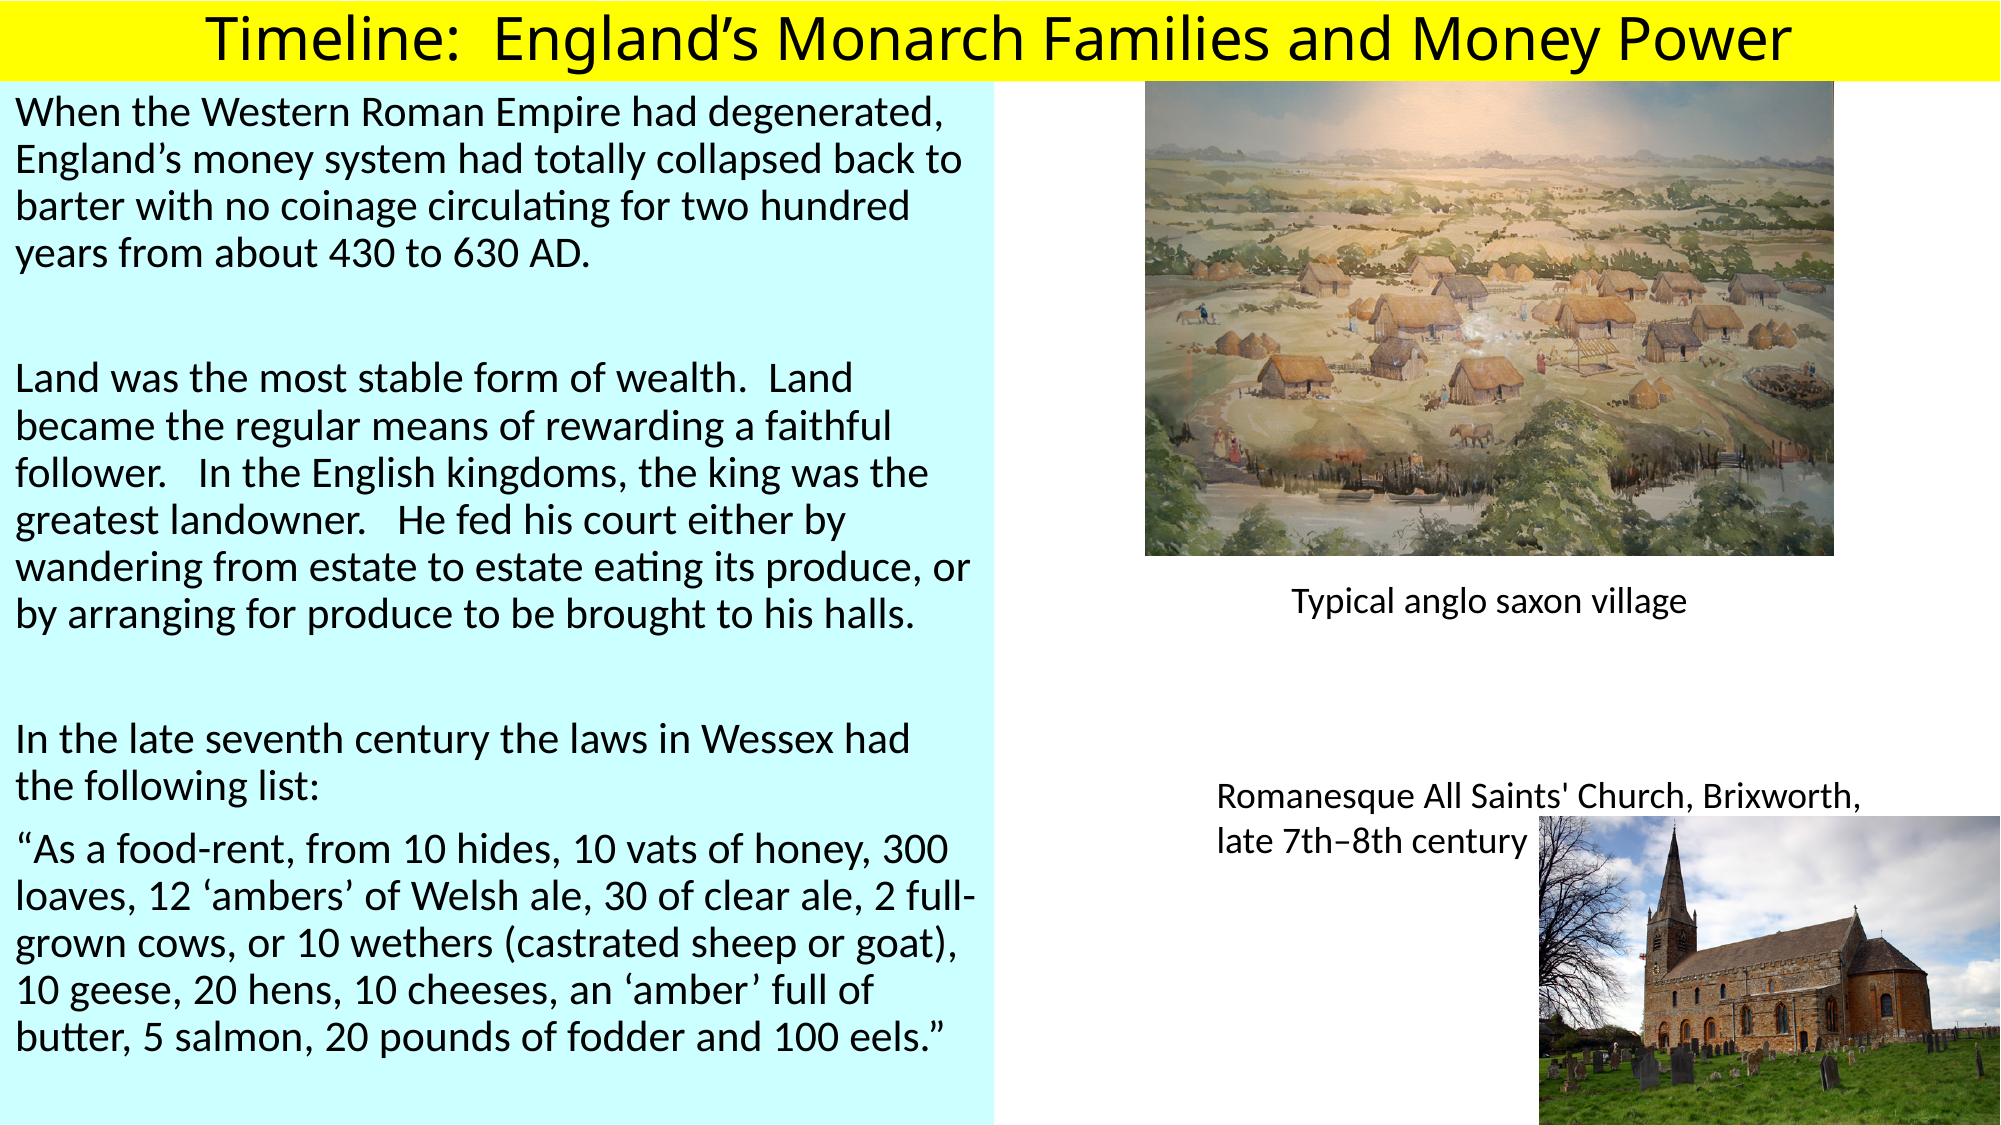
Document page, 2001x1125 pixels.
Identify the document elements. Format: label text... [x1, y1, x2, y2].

list When the Western Roman Empire had degenerated, England’s money system had totally collapsed back to barter with no coinage circulating for two hundred years from about 430 to 630 AD. Land was the most stable form of wealth. Land became the regular means of rewarding a faithful follower. In the English kingdoms, the king was the greatest landowner. He fed his court either by wandering from estate to estate eating its produce, or by arranging for produce to be brought to his halls. In the late seventh century the laws in Wessex had the following list: “As a food-rent, from 10 hides, 10 vats of honey, 300 loaves, 12 ‘ambers’ of Welsh ale, 30 of clear ale, 2 full-grown cows, or 10 wethers (castrated sheep or goat), 10 geese, 20 hens, 10 cheeses, an ‘amber’ full of butter, 5 salmon, 20 pounds of fodder and 100 eels.” [0, 82, 995, 1125]
text_box Typical anglo saxon village [1276, 568, 1703, 629]
title Timeline: England’s Monarch Families and Money Power [0, 1, 2000, 82]
text_box Romanesque All Saints' Church, Brixworth, late 7th–8th century [1201, 763, 1878, 869]
picture [1539, 816, 2000, 1125]
picture [1145, 81, 1834, 556]
